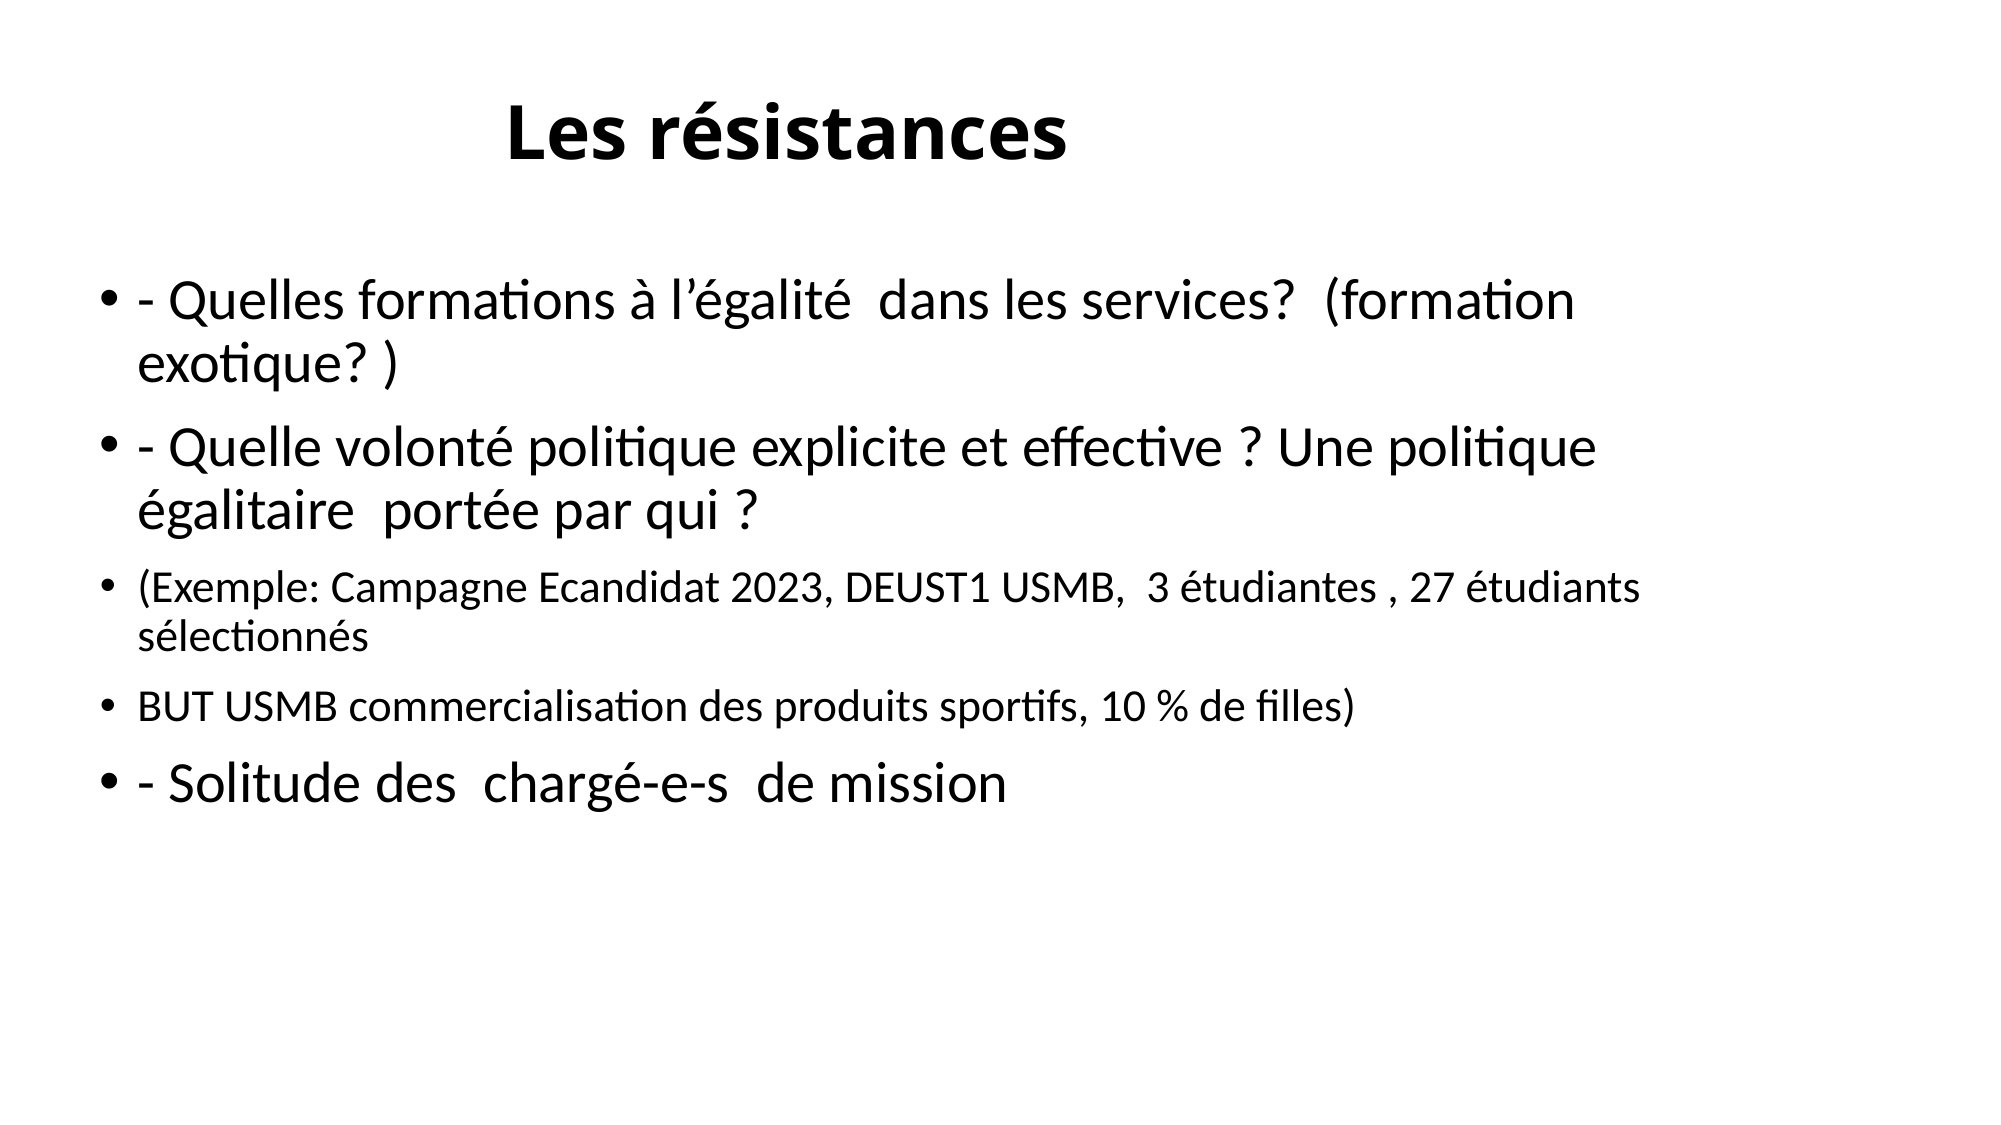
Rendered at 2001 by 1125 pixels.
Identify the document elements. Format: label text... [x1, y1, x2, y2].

list - Quelles formations à l’égalité dans les services? (formation exotique? ) - Quelle volonté politique explicite et effective ? Une politique égalitaire portée par qui ? (Exemple: Campagne Ecandidat 2023, DEUST1 USMB, 3 étudiantes , 27 étudiants sélectionnés BUT USMB commercialisation des produits sportifs, 10 % de filles) - Solitude des chargé-e-s de mission [99, 269, 1692, 963]
title Les résistances [99, 1, 1493, 269]
